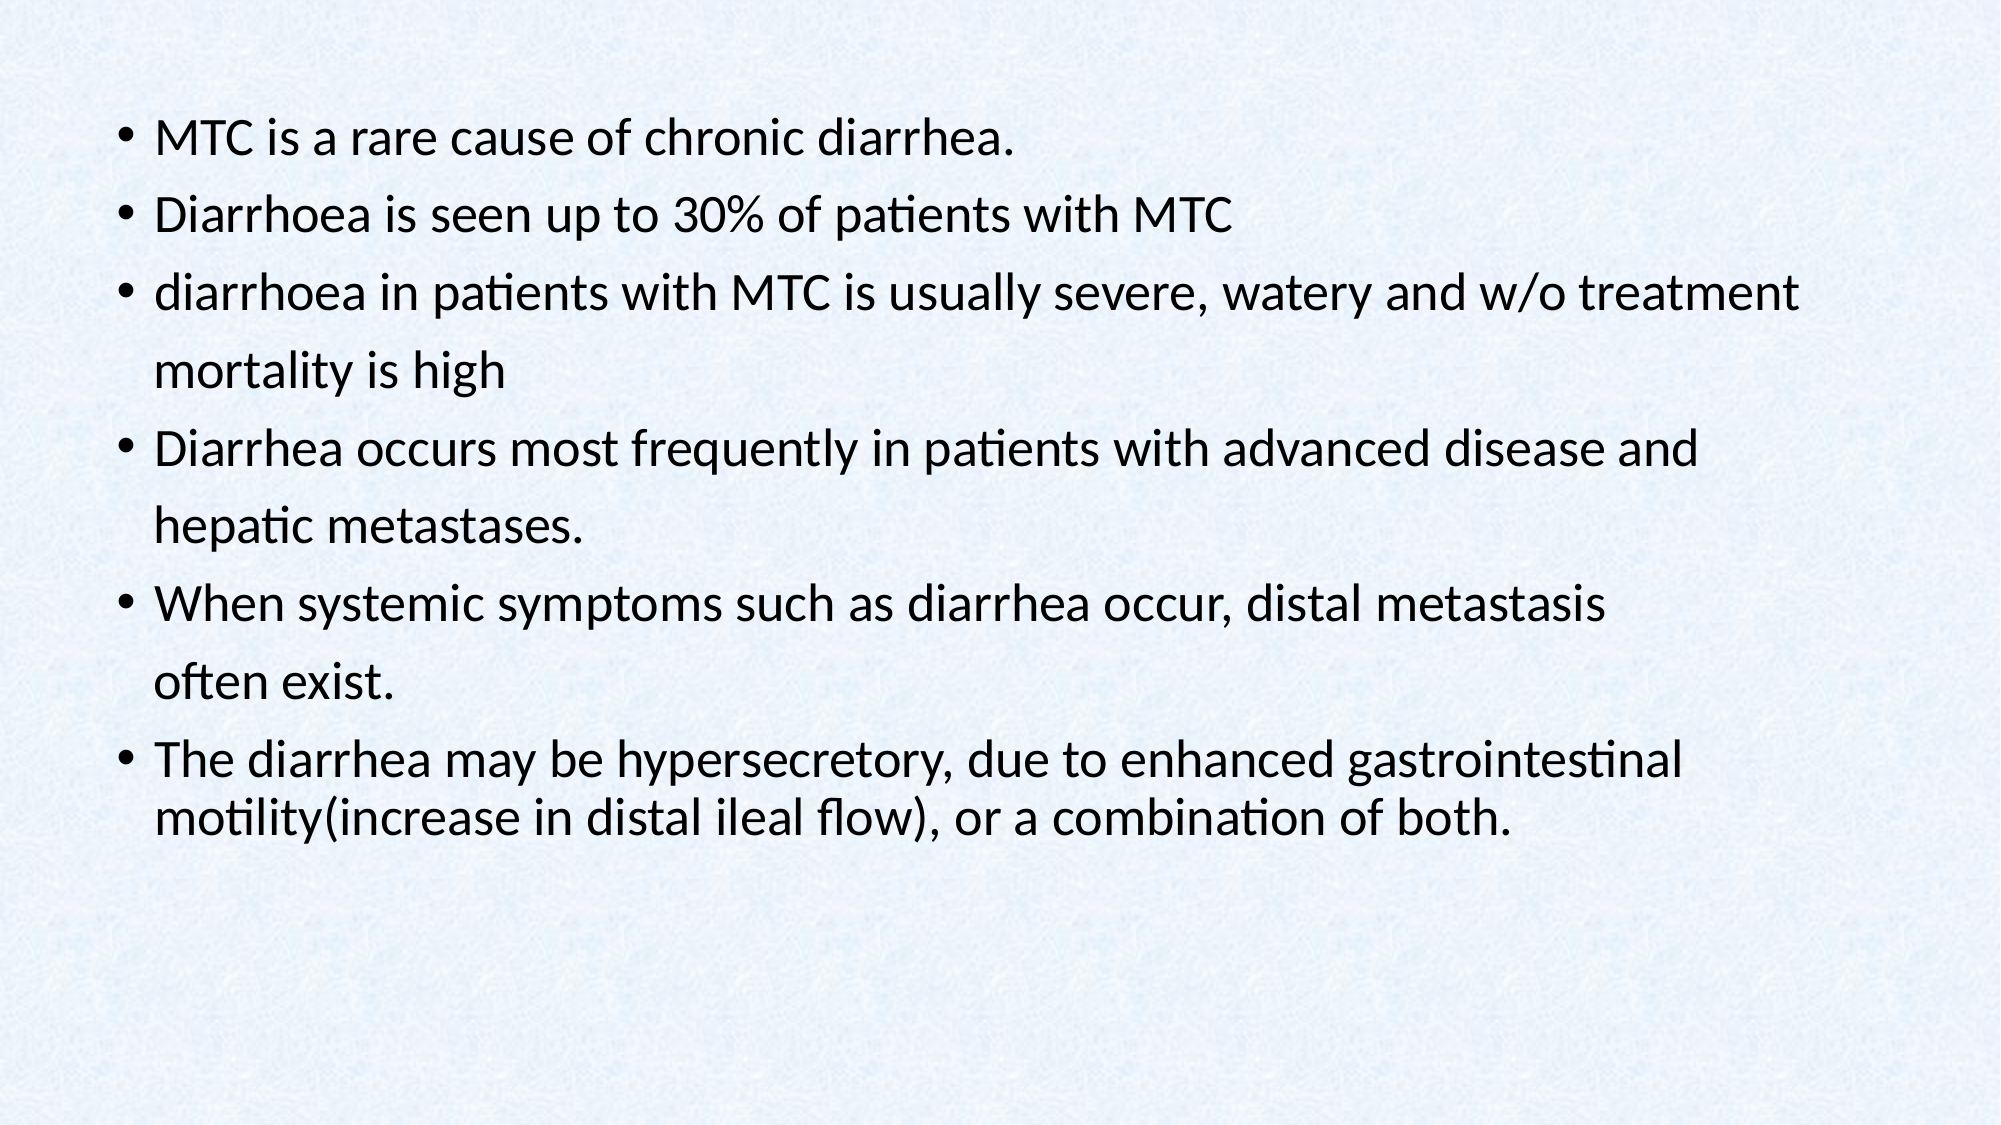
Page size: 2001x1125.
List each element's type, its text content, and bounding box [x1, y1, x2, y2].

list MTC is a rare cause of chronic diarrhea. Diarrhoea is seen up to 30% of patients with MTC diarrhoea in patients with MTC is usually severe, watery and w/o treatment mortality is high Diarrhea occurs most frequently in patients with advanced disease and hepatic metastases. When systemic symptoms such as diarrhea occur, distal metastasis often exist. The diarrhea may be hypersecretory, due to enhanced gastrointestinal motility(increase in distal ileal flow), or a combination of both. [101, 100, 1827, 883]
